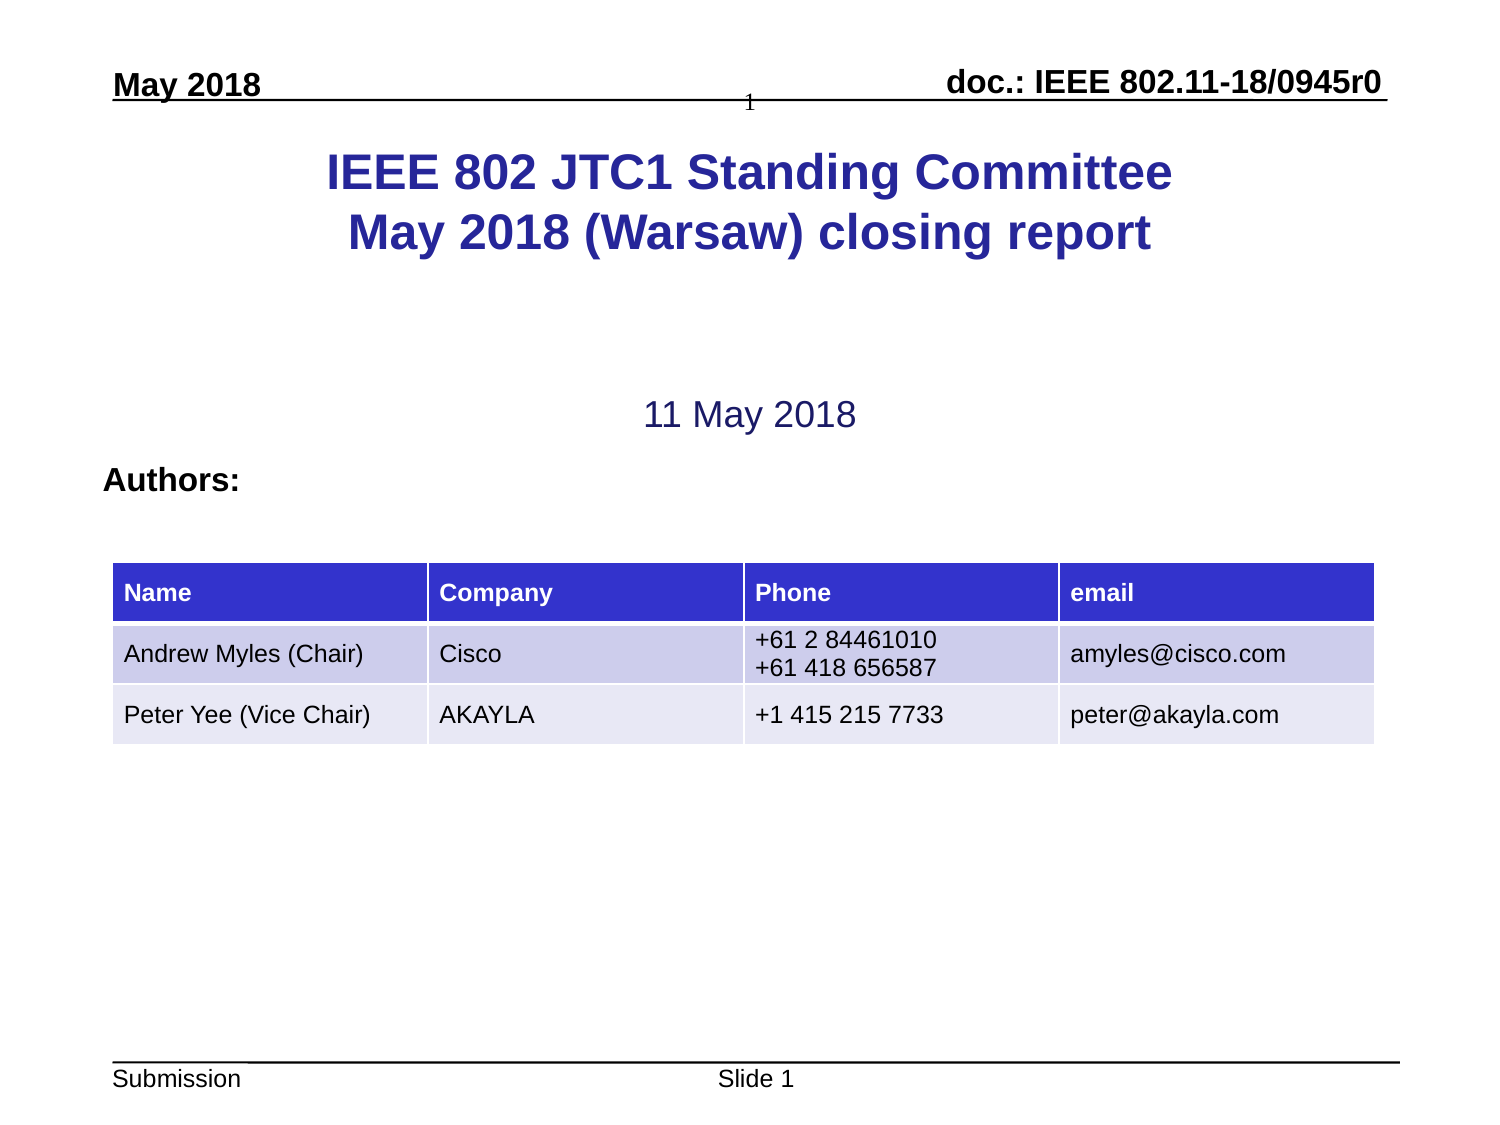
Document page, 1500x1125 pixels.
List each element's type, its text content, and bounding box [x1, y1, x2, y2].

table_cell Peter Yee (Vice Chair) [113, 685, 427, 744]
table_cell peter@akayla.com [1060, 685, 1374, 744]
table_header Phone [745, 563, 1058, 621]
table_cell AKAYLA [429, 685, 743, 744]
table_cell Andrew Myles (Chair) [113, 626, 427, 683]
table_header Company [429, 563, 743, 621]
table_header email [1060, 563, 1374, 621]
table_header Name [113, 563, 427, 621]
slide_number Slide 1 [709, 1061, 803, 1093]
text_box Authors: [87, 450, 325, 513]
table_cell +61 2 84461010 +61 418 656587 [745, 626, 1058, 683]
title IEEE 802 JTC1 Standing Committee May 2018 (Warsaw) closing report [112, 112, 1388, 288]
list 11 May 2018 [112, 382, 1388, 445]
table_cell Cisco [429, 626, 743, 683]
table_cell +1 415 215 7733 [745, 685, 1058, 744]
table_cell amyles@cisco.com [1060, 626, 1374, 683]
